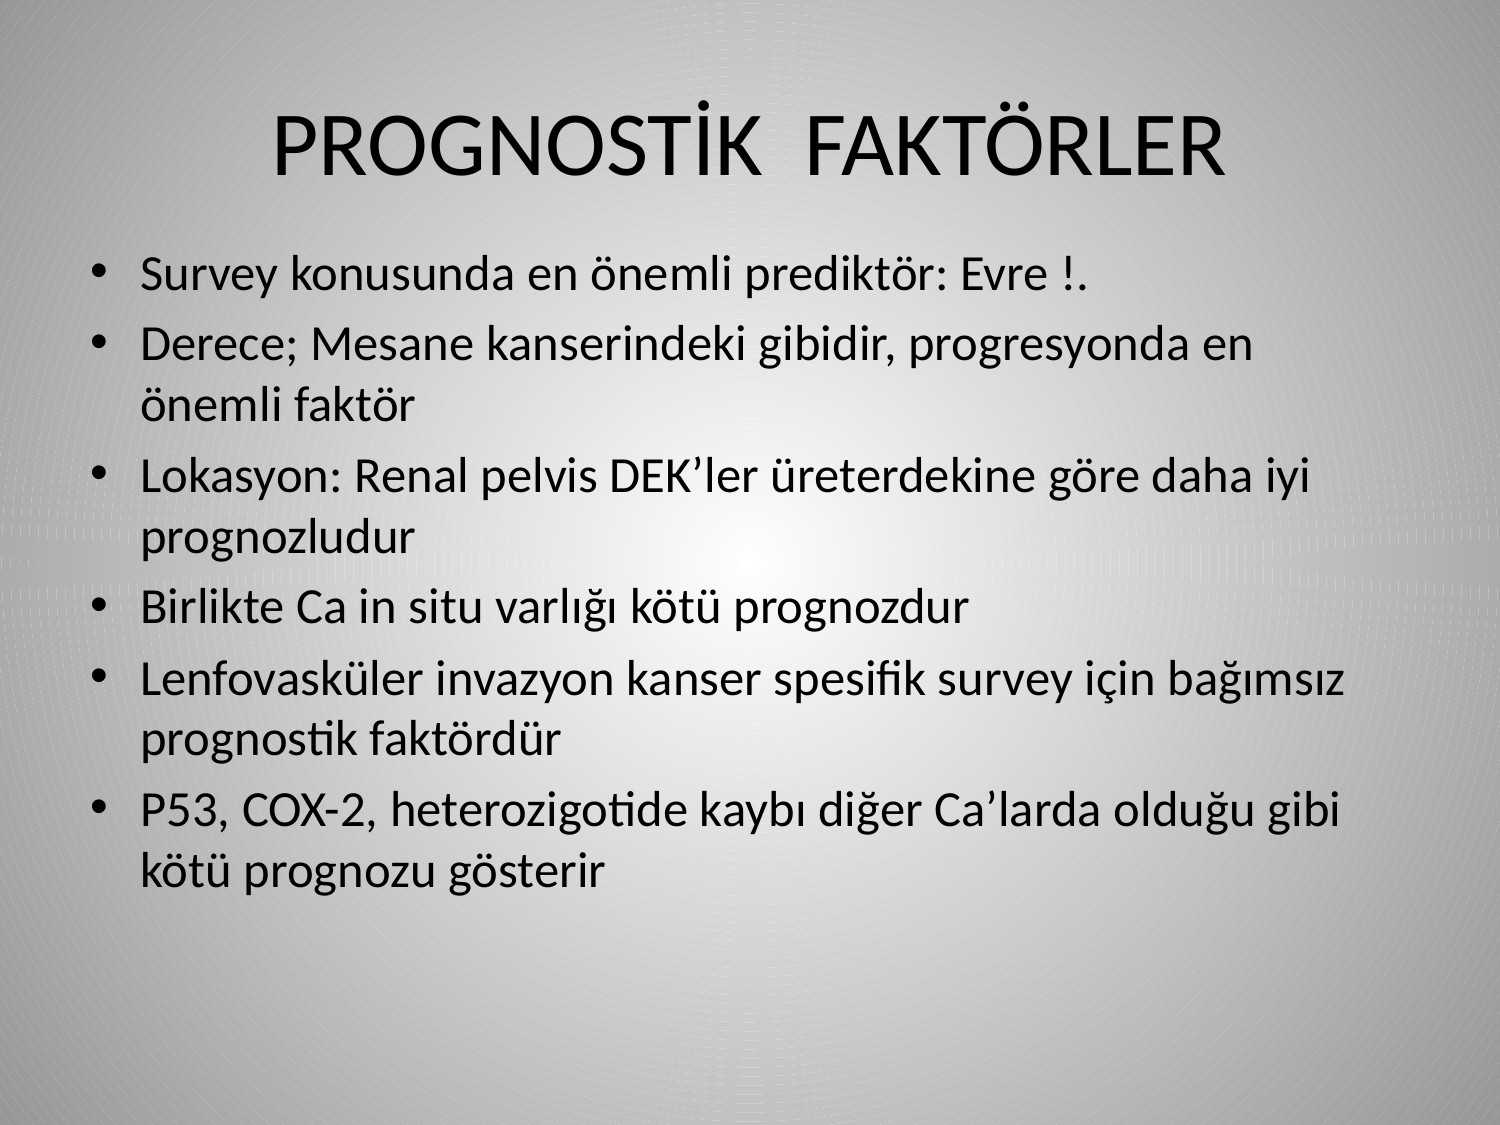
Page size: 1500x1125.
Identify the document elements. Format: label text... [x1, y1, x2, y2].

title PROGNOSTİK FAKTÖRLER [75, 45, 1425, 231]
list Survey konusunda en önemli prediktör: Evre !. Derece; Mesane kanserindeki gibidir, progresyonda en önemli faktör Lokasyon: Renal pelvis DEK’ler üreterdekine göre daha iyi prognozludur Birlikte Ca in situ varlığı kötü prognozdur Lenfovasküler invazyon kanser spesifik survey için bağımsız prognostik faktördür P53, COX-2, heterozigotide kaybı diğer Ca’larda olduğu gibi kötü prognozu gösterir [75, 231, 1425, 1125]
